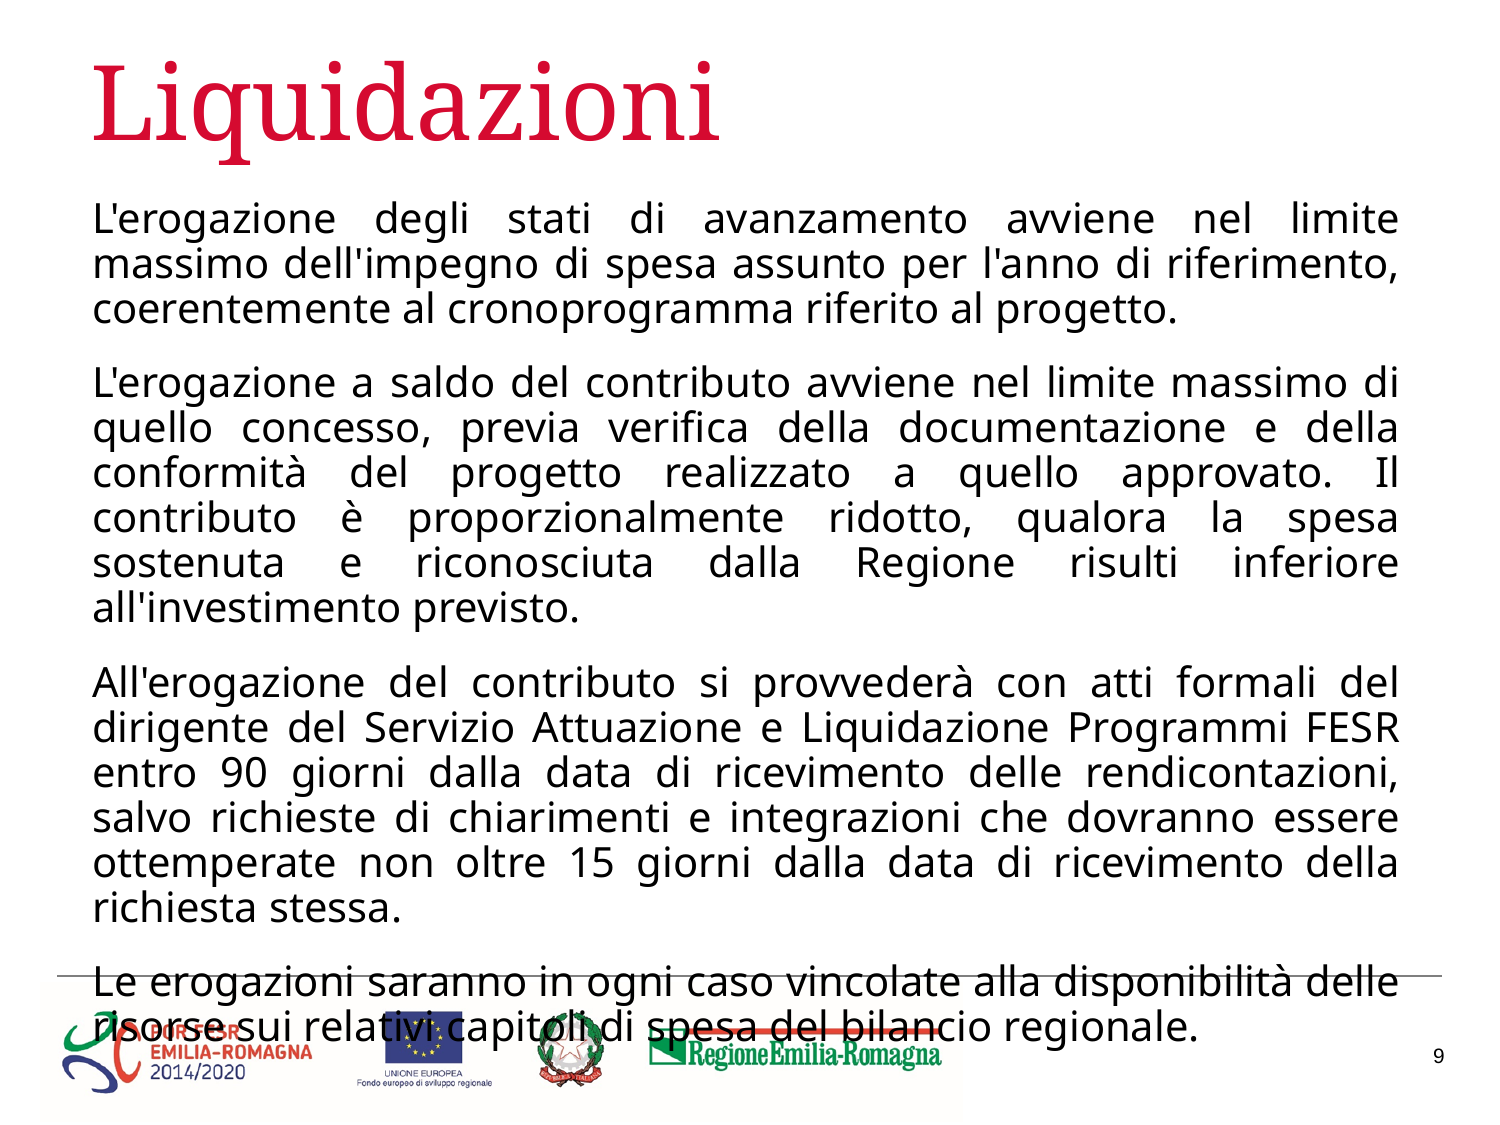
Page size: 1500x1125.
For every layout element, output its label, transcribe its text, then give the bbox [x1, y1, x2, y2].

picture [40, 982, 963, 1122]
text_box L'erogazione degli stati di avanzamento avviene nel limite massimo dell'impegno di spesa assunto per l'anno di riferimento, coerentemente al cronoprogramma riferito al progetto. L'erogazione a saldo del contributo avviene nel limite massimo di quello concesso, previa verifica della documentazione e della conformità del progetto realizzato a quello approvato. Il contributo è proporzionalmente ridotto, qualora la spesa sostenuta e riconosciuta dalla Regione risulti inferiore all'investimento previsto. All'erogazione del contributo si provvederà con atti formali del dirigente del Servizio Attuazione e Liquidazione Programmi FESR entro 90 giorni dalla data di ricevimento delle rendicontazioni, salvo richieste di chiarimenti e integrazioni che dovranno essere ottemperate non oltre 15 giorni dalla data di ricevimento della richiesta stessa. Le erogazioni saranno in ogni caso vincolate alla disponibilità delle risorse sui relativi capitoli di spesa del bilancio regionale. [77, 190, 1416, 1058]
title Liquidazioni [75, 45, 1443, 233]
